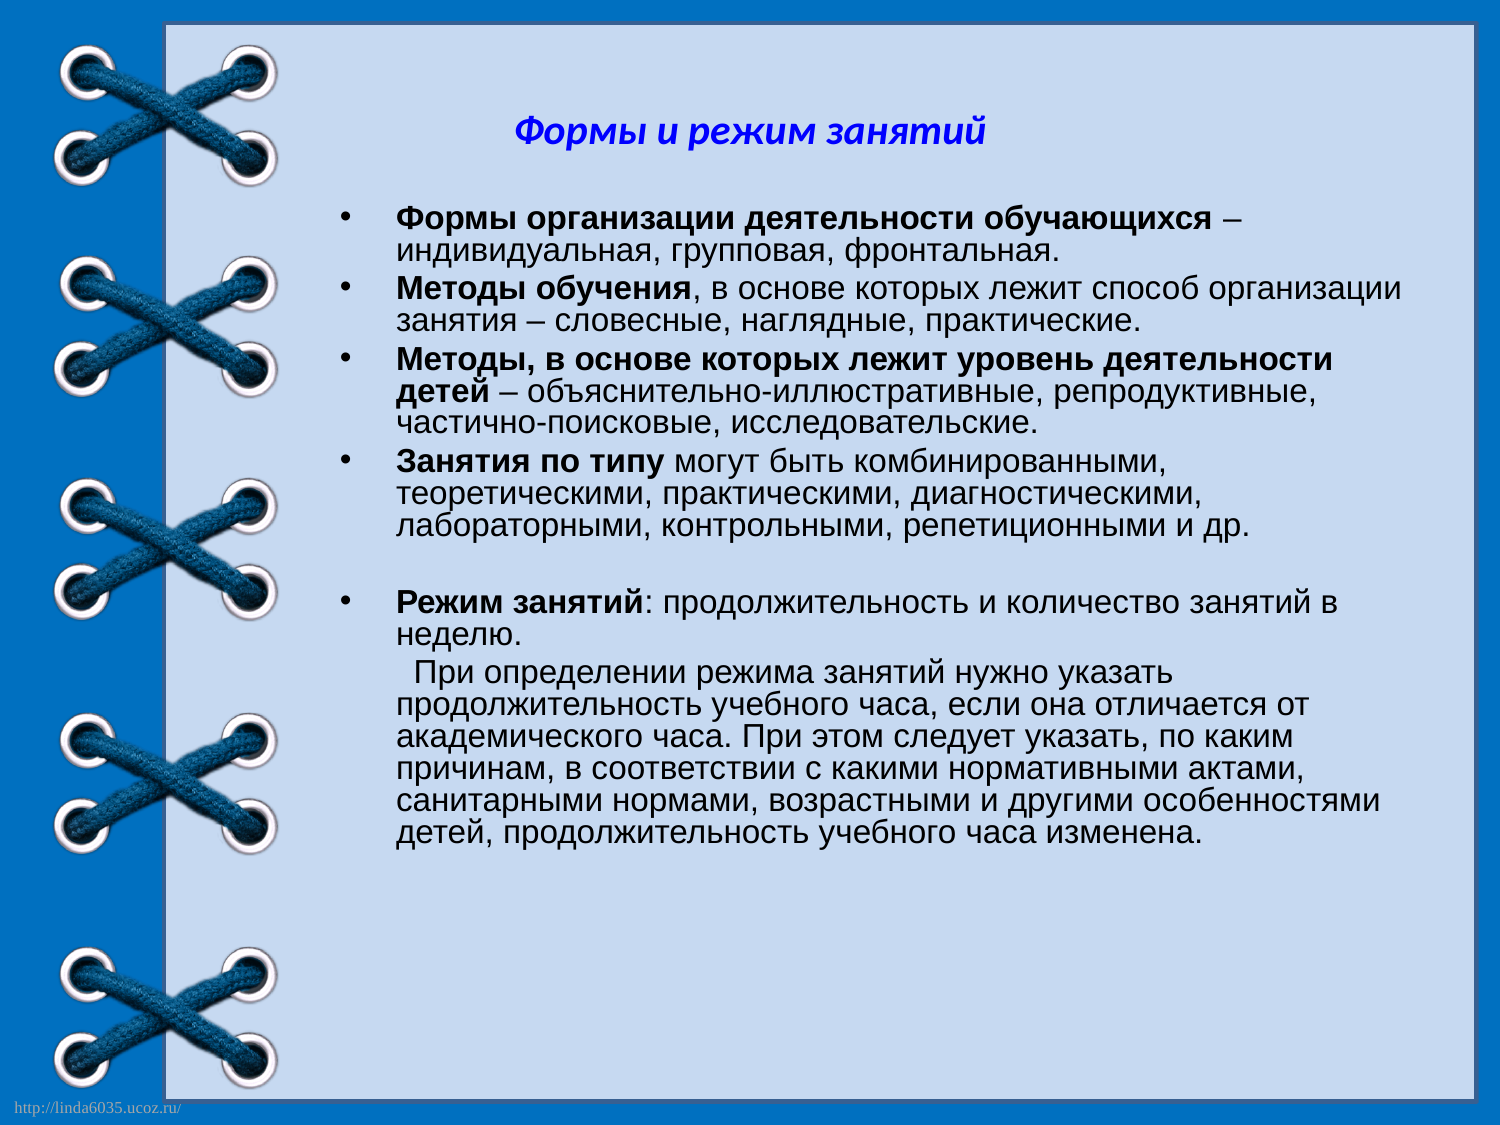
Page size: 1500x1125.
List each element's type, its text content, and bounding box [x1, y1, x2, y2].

title Формы и режим занятий [75, 45, 1425, 233]
picture [35, 35, 286, 195]
picture [35, 468, 286, 629]
picture [35, 246, 286, 406]
picture [35, 703, 286, 863]
list Формы организации деятельности обучающихся – индивидуальная, групповая, фронтальная. Методы обучения, в основе которых лежит способ организации занятия – словесные, наглядные, практические. Методы, в основе которых лежит уровень деятельности детей – объяснительно-иллюстративные, репродуктивные, частично-поисковые, исследовательские. Занятия по типу могут быть комбинированными, теоретическими, практическими, диагностическими, лабораторными, контрольными, репетиционными и др. Режим занятий: продолжительность и количество занятий в неделю. При определении режима занятий нужно указать продолжительность учебного часа, если она отличается от академического часа. При этом следует указать, по каким причинам, в соответствии с какими нормативными актами, санитарными нормами, возрастными и другими особенностями детей, продолжительность учебного часа изменена. [324, 196, 1425, 1005]
picture [35, 937, 286, 1097]
